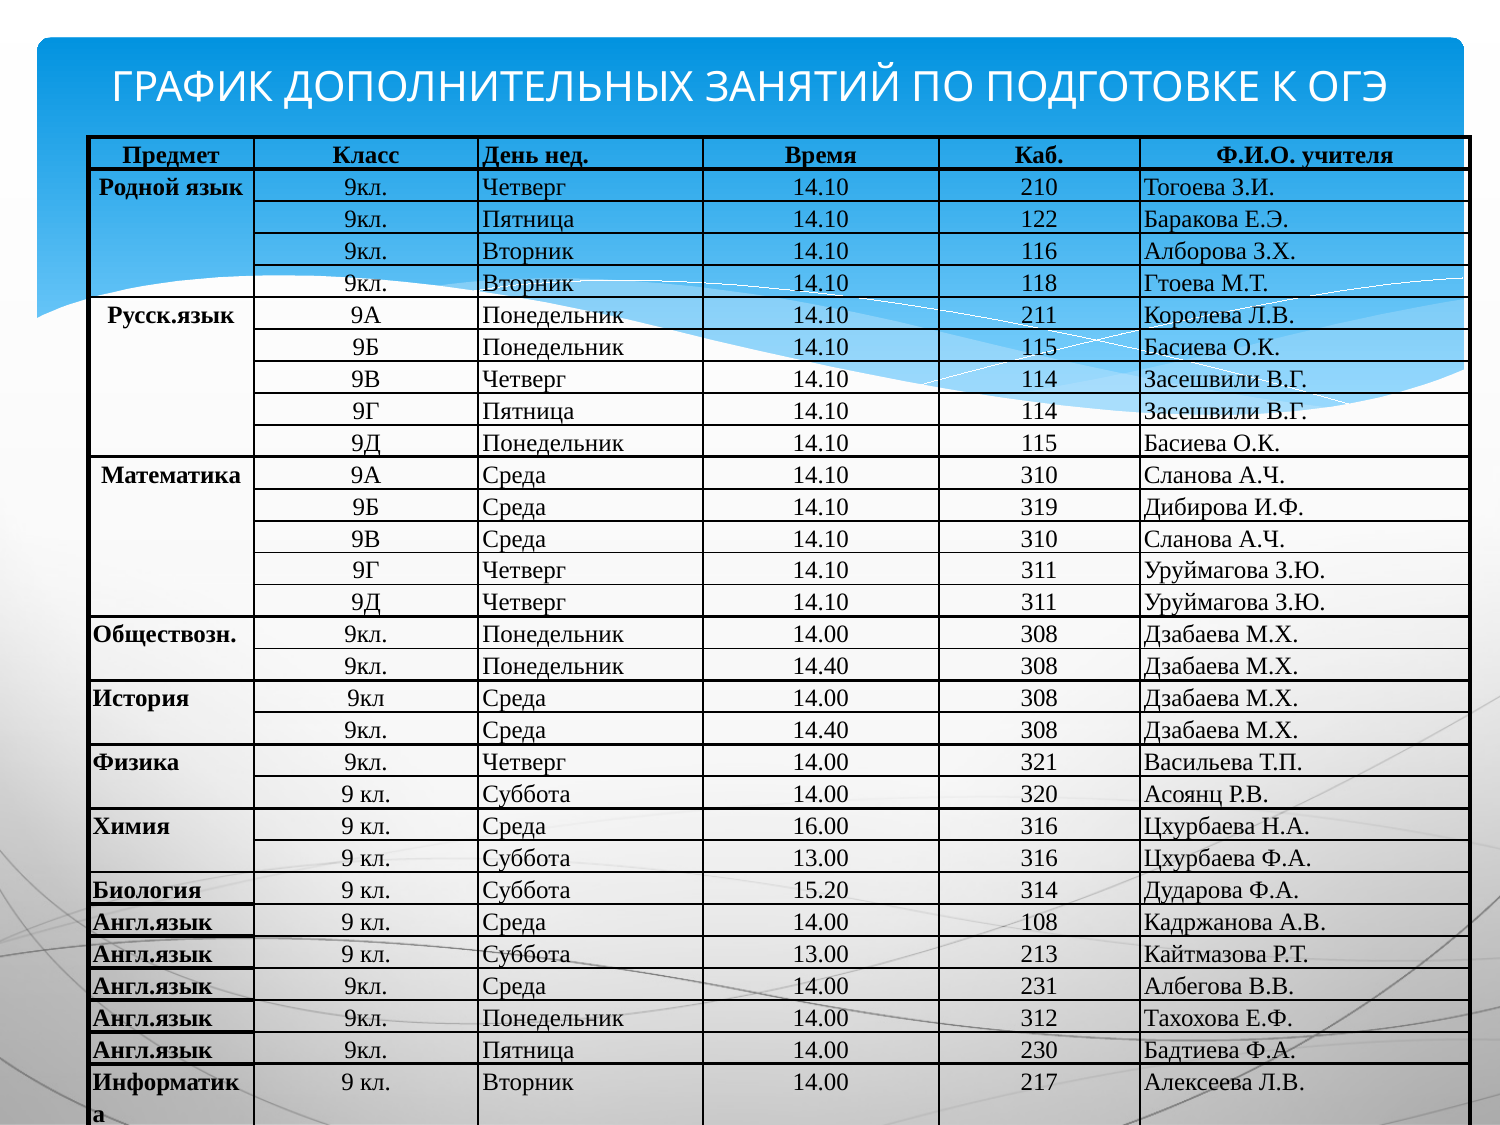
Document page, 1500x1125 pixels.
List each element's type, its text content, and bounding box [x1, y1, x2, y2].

table_cell Понедельник [479, 330, 702, 360]
table_cell 9кл. [255, 202, 477, 232]
table_cell 308 [940, 649, 1139, 679]
table_cell 9 кл. [255, 1065, 477, 1125]
table_cell Родной язык [91, 171, 253, 296]
table_cell Алексеева Л.В. [1141, 1065, 1468, 1125]
table_cell Физика [91, 746, 253, 807]
table_cell 9 кл. [255, 810, 477, 839]
table_cell Среда [479, 458, 702, 488]
table_cell Дзабаева М.Х. [1141, 618, 1468, 648]
table_cell Пятница [479, 202, 702, 232]
table_cell Алборова З.Х. [1141, 234, 1468, 264]
table_cell 16.00 [704, 810, 938, 839]
table_cell 320 [940, 777, 1139, 807]
table_cell 118 [940, 266, 1139, 296]
table_cell Среда [479, 969, 702, 999]
table_cell 115 [940, 330, 1139, 360]
table_cell 210 [940, 171, 1139, 200]
table_cell 316 [940, 841, 1139, 871]
table_cell 14.00 [704, 1033, 938, 1062]
table_cell 14.00 [704, 1065, 938, 1125]
table_cell 9В [255, 362, 477, 392]
table_cell Англ.язык [91, 970, 253, 998]
table_cell 9кл. [255, 234, 477, 264]
table_cell 114 [940, 362, 1139, 392]
table_cell Дзабаева М.Х. [1141, 649, 1468, 679]
table_cell 116 [940, 234, 1139, 264]
table_cell 321 [940, 746, 1139, 775]
table_cell 217 [940, 1065, 1139, 1125]
table_cell 9кл. [255, 618, 477, 648]
table_cell 14.10 [704, 330, 938, 360]
table_cell Засешвили В.Г. [1141, 394, 1468, 424]
table_cell Русск.язык [91, 298, 253, 455]
table_cell 14.10 [704, 202, 938, 232]
table_cell 9кл. [255, 1033, 477, 1062]
table_cell Математика [91, 458, 253, 615]
table_cell 14.10 [704, 266, 938, 296]
table_cell 14.00 [704, 1001, 938, 1031]
table_cell Англ.язык [91, 906, 253, 934]
table_cell 9кл. [255, 713, 477, 743]
table_cell 308 [940, 713, 1139, 743]
table_cell 9А [255, 458, 477, 488]
table_cell Тогоева З.И. [1141, 171, 1468, 200]
table_cell Среда [479, 522, 702, 552]
table_cell Пятница [479, 1033, 702, 1062]
table_cell 9Д [255, 585, 477, 615]
table_cell Четверг [479, 171, 702, 200]
table_cell 9Г [255, 394, 477, 424]
table_cell 14.10 [704, 553, 938, 584]
table_cell 122 [940, 202, 1139, 232]
table_cell Сланова А.Ч. [1141, 458, 1468, 488]
table_cell Среда [479, 905, 702, 935]
table_cell Королева Л.В. [1141, 298, 1468, 328]
table_cell 9 кл. [255, 777, 477, 807]
table_cell Вторник [479, 1065, 702, 1125]
table_cell 310 [940, 522, 1139, 552]
table_cell Химия [91, 810, 253, 871]
table_cell Среда [479, 490, 702, 520]
table_cell 9Б [255, 330, 477, 360]
table_header Предмет [91, 139, 253, 167]
table_cell Уруймагова З.Ю. [1141, 553, 1468, 584]
table_cell Информатика [91, 1066, 253, 1125]
table_cell 9кл. [255, 1001, 477, 1031]
table_cell Суббота [479, 841, 702, 871]
table_cell Понедельник [479, 618, 702, 648]
table_cell 9кл. [255, 746, 477, 775]
table_cell Англ.язык [91, 938, 253, 966]
table_cell 9В [255, 522, 477, 552]
table_cell Бадтиева Ф.А. [1141, 1033, 1468, 1062]
table_cell Четверг [479, 746, 702, 775]
table_cell Сланова А.Ч. [1141, 522, 1468, 552]
table_cell Понедельник [479, 1001, 702, 1031]
table_cell 14.10 [704, 362, 938, 392]
table_cell 115 [940, 426, 1139, 455]
table_cell 310 [940, 458, 1139, 488]
table_cell 9кл [255, 682, 477, 711]
table_cell 312 [940, 1001, 1139, 1031]
table_cell 14.10 [704, 458, 938, 488]
table_cell Кадржанова А.В. [1141, 905, 1468, 935]
table_cell Дибирова И.Ф. [1141, 490, 1468, 520]
table_cell 14.00 [704, 969, 938, 999]
table_cell 319 [940, 490, 1139, 520]
table_cell 15.20 [704, 873, 938, 903]
table_cell 9 кл. [255, 841, 477, 871]
table_cell Среда [479, 810, 702, 839]
table_cell Васильева Т.П. [1141, 746, 1468, 775]
table_cell Вторник [479, 266, 702, 296]
table_cell Четверг [479, 362, 702, 392]
table_cell 316 [940, 810, 1139, 839]
table_cell 213 [940, 937, 1139, 967]
table_cell Уруймагова З.Ю. [1141, 585, 1468, 615]
table_cell 14.00 [704, 746, 938, 775]
table_cell Басиева О.К. [1141, 330, 1468, 360]
table_cell Англ.язык [91, 1034, 253, 1062]
table_cell 9Д [255, 426, 477, 455]
table_cell 14.00 [704, 618, 938, 648]
table_cell 9кл. [255, 171, 477, 200]
table_cell Понедельник [479, 426, 702, 455]
table_header Класс [255, 139, 477, 167]
table_cell 9Б [255, 490, 477, 520]
table_cell 14.40 [704, 713, 938, 743]
table_cell 14.10 [704, 234, 938, 264]
table_cell 14.10 [704, 426, 938, 455]
title ГРАФИК ДОПОЛНИТЕЛЬНЫХ ЗАНЯТИЙ ПО ПОДГОТОВКЕ К ОГЭ [75, 55, 1425, 114]
table_cell Басиева О.К. [1141, 426, 1468, 455]
table_cell Вторник [479, 234, 702, 264]
table_cell 14.00 [704, 905, 938, 935]
table_cell 314 [940, 873, 1139, 903]
table_cell Дзабаева М.Х. [1141, 713, 1468, 743]
table_cell 9кл. [255, 649, 477, 679]
table_cell Цхурбаева Ф.А. [1141, 841, 1468, 871]
table_cell 14.10 [704, 522, 938, 552]
table_cell Гтоева М.Т. [1141, 266, 1468, 296]
table_cell 9кл. [255, 969, 477, 999]
table_header Каб. [940, 139, 1139, 167]
table_cell Четверг [479, 585, 702, 615]
table_cell 9Г [255, 553, 477, 584]
table_cell 14.10 [704, 490, 938, 520]
table_cell 308 [940, 682, 1139, 711]
table_cell Албегова В.В. [1141, 969, 1468, 999]
table_cell Засешвили В.Г. [1141, 362, 1468, 392]
table_cell 14.00 [704, 682, 938, 711]
table_cell Среда [479, 682, 702, 711]
table_cell Понедельник [479, 649, 702, 679]
table_cell 14.10 [704, 394, 938, 424]
table_cell 14.40 [704, 649, 938, 679]
table_cell 14.10 [704, 298, 938, 328]
table_cell История [91, 682, 253, 743]
table_cell 9 кл. [255, 873, 477, 903]
table_cell 211 [940, 298, 1139, 328]
table_cell 230 [940, 1033, 1139, 1062]
table_cell 14.10 [704, 585, 938, 615]
table_header Время [704, 139, 938, 167]
table_cell Кайтмазова Р.Т. [1141, 937, 1468, 967]
table_cell 13.00 [704, 841, 938, 871]
table_cell Обществозн. [91, 618, 253, 679]
table_cell Дударова Ф.А. [1141, 873, 1468, 903]
table_cell Дзабаева М.Х. [1141, 682, 1468, 711]
table_cell Асоянц Р.В. [1141, 777, 1468, 807]
table_cell Суббота [479, 937, 702, 967]
table_cell Англ.язык [91, 1002, 253, 1030]
table_header Ф.И.О. учителя [1141, 139, 1468, 167]
table_cell Баракова Е.Э. [1141, 202, 1468, 232]
table_cell 231 [940, 969, 1139, 999]
table_cell Среда [479, 713, 702, 743]
table_cell 9А [255, 298, 477, 328]
table_cell 9 кл. [255, 905, 477, 935]
table_cell Тахохова Е.Ф. [1141, 1001, 1468, 1031]
table_cell 9кл. [255, 266, 477, 296]
table_cell 13.00 [704, 937, 938, 967]
table_cell 114 [940, 394, 1139, 424]
table_header День нед. [479, 139, 702, 167]
table_cell 9 кл. [255, 937, 477, 967]
table_cell Суббота [479, 777, 702, 807]
table_cell Понедельник [479, 298, 702, 328]
table_cell 311 [940, 553, 1139, 584]
table_cell 14.00 [704, 777, 938, 807]
table_cell Биология [91, 873, 253, 902]
table_cell Цхурбаева Н.А. [1141, 810, 1468, 839]
table_cell 14.10 [704, 171, 938, 200]
table_cell Суббота [479, 873, 702, 903]
table_cell 311 [940, 585, 1139, 615]
table_cell 308 [940, 618, 1139, 648]
table_cell 108 [940, 905, 1139, 935]
table_cell Четверг [479, 553, 702, 584]
table_cell Пятница [479, 394, 702, 424]
